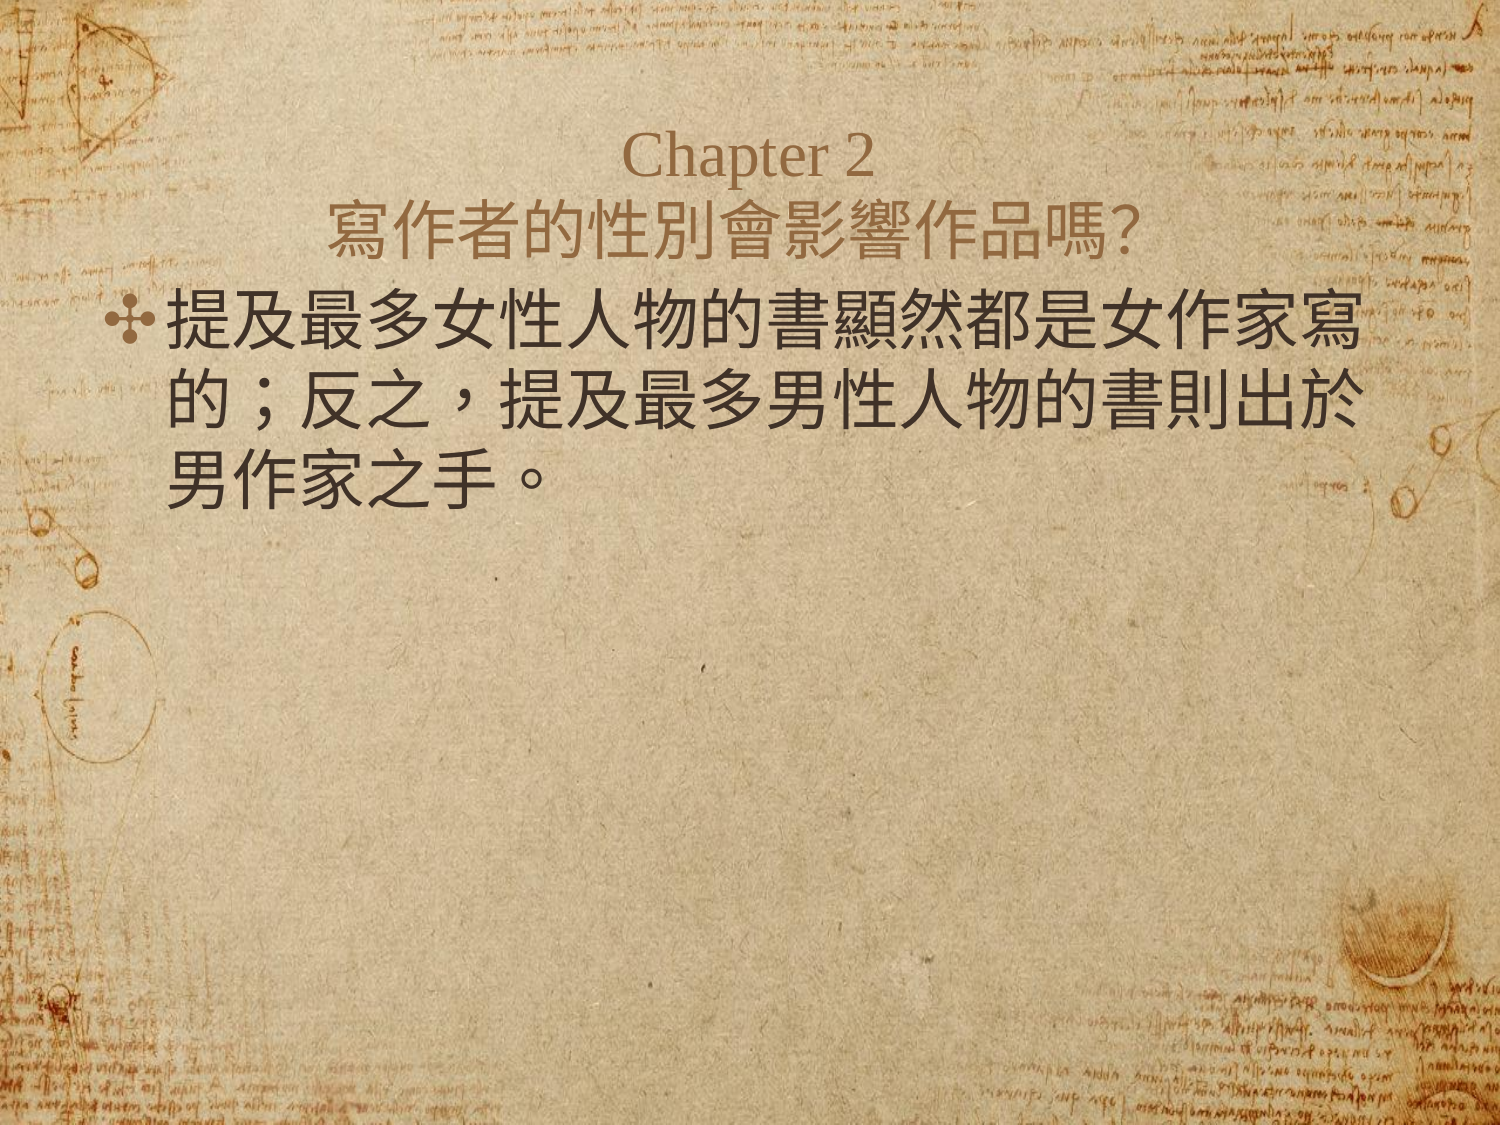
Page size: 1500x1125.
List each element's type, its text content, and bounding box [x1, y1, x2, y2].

list 提及最多女性人物的書顯然都是女作家寫的；反之，提及最多男性人物的書則出於男作家之手。 [75, 262, 1425, 1072]
title Chapter 2 寫作者的性別會影響作品嗎？ [309, 95, 1191, 262]
picture [0, 0, 1500, 1125]
